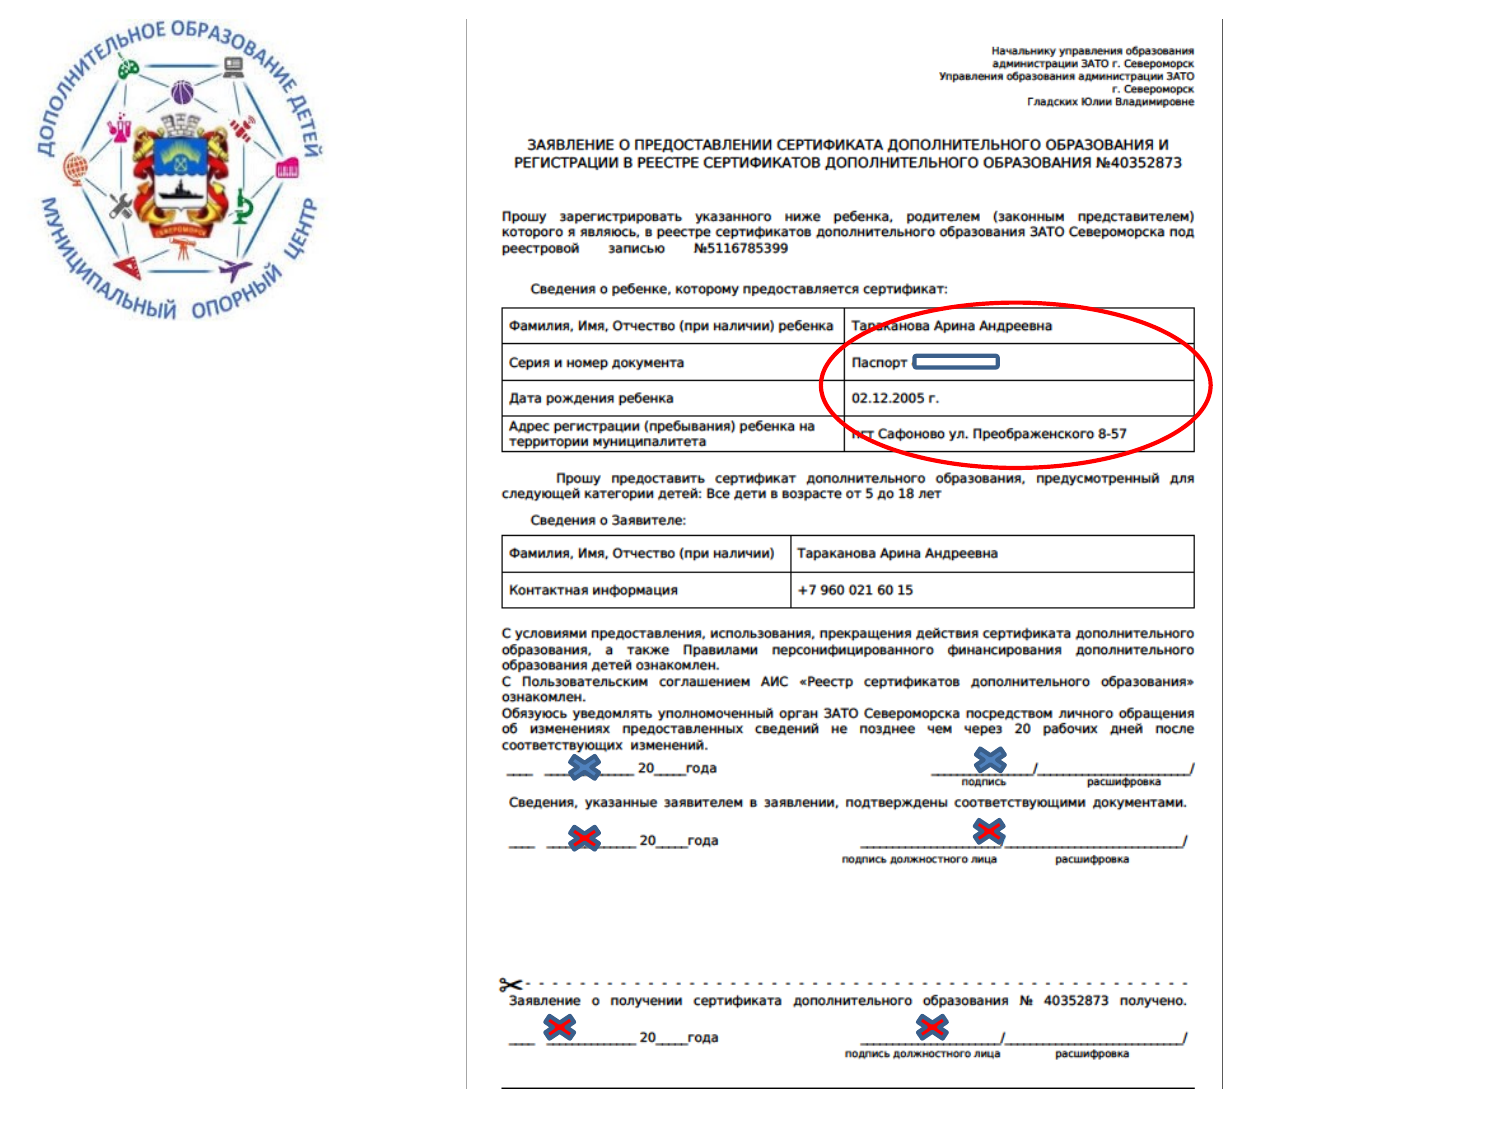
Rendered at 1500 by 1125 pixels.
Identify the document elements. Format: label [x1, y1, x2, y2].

text_box [466, 18, 1223, 1090]
picture [8, 18, 352, 322]
